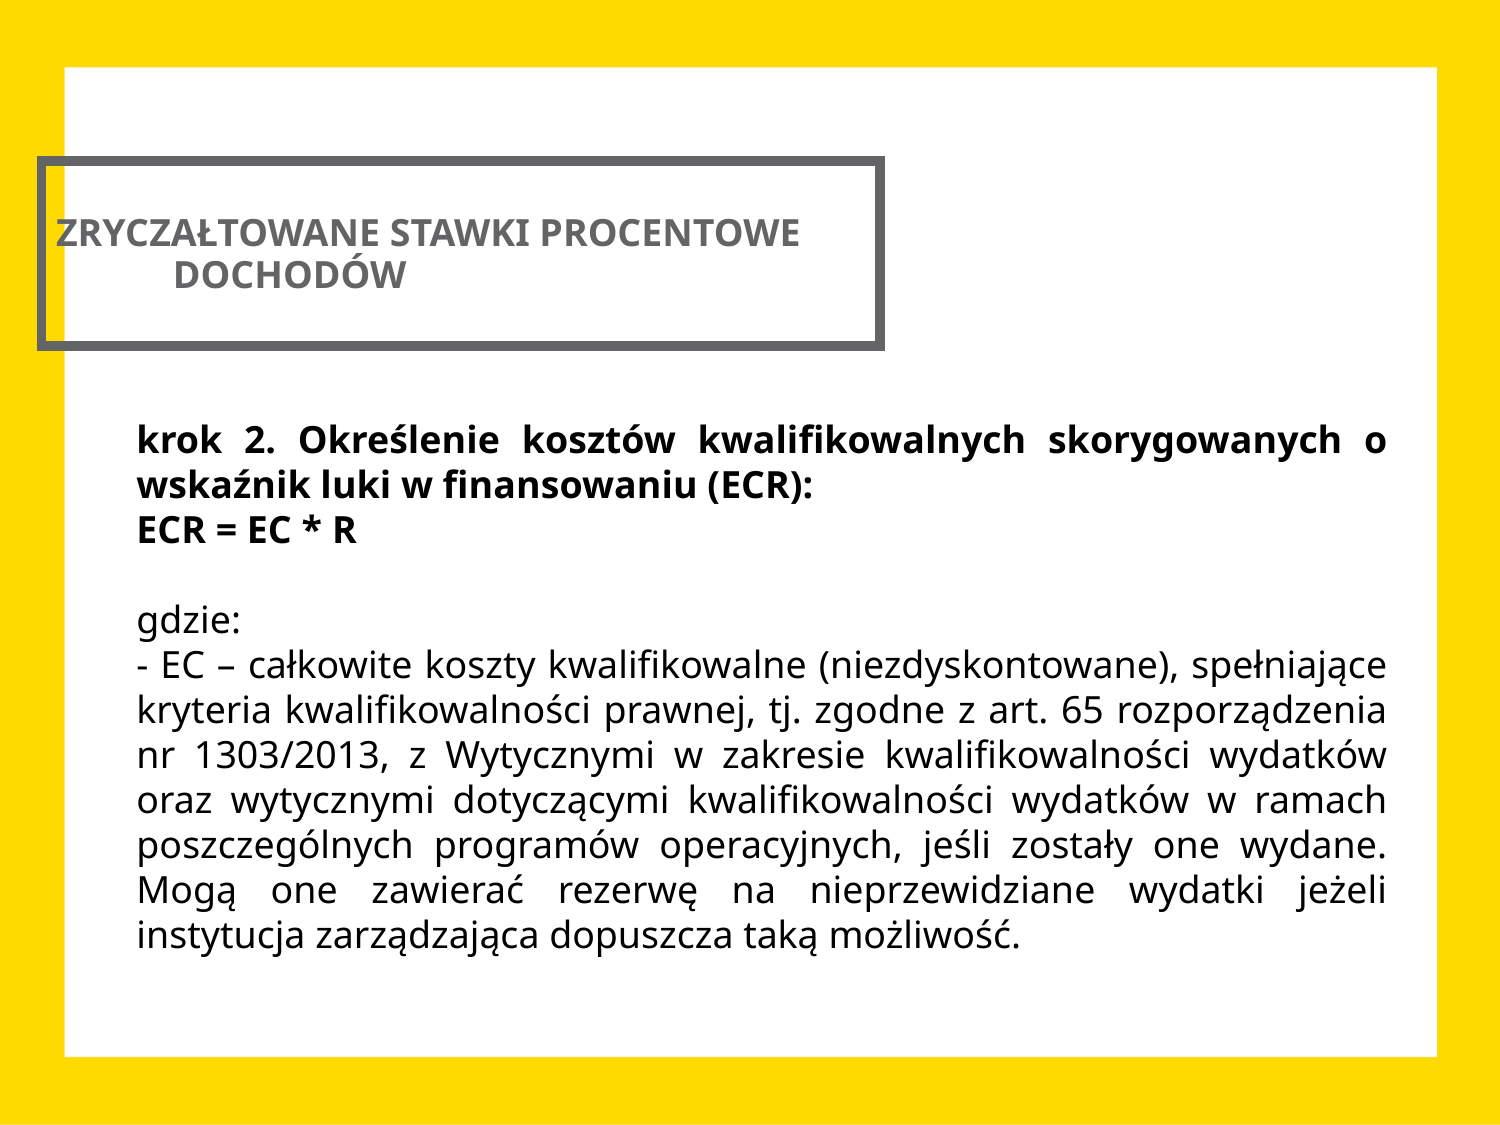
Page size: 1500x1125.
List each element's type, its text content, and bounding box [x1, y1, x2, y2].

text_box ZRYCZAŁTOWANE STAWKI PROCENTOWE DOCHODÓW [41, 160, 880, 346]
text_box krok 2. Określenie kosztów kwalifikowalnych skorygowanych o wskaźnik luki w finansowaniu (ECR): ECR = EC * R gdzie: - EC – całkowite koszty kwalifikowalne (niezdyskontowane), spełniające kryteria kwalifikowalności prawnej, tj. zgodne z art. 65 rozporządzenia nr 1303/2013, z Wytycznymi w zakresie kwalifikowalności wydatków oraz wytycznymi dotyczącymi kwalifikowalności wydatków w ramach poszczególnych programów operacyjnych, jeśli zostały one wydane. Mogą one zawierać rezerwę na nieprzewidziane wydatki jeżeli instytucja zarządzająca dopuszcza taką możliwość. [92, 408, 1404, 963]
picture [0, 0, 1500, 1125]
